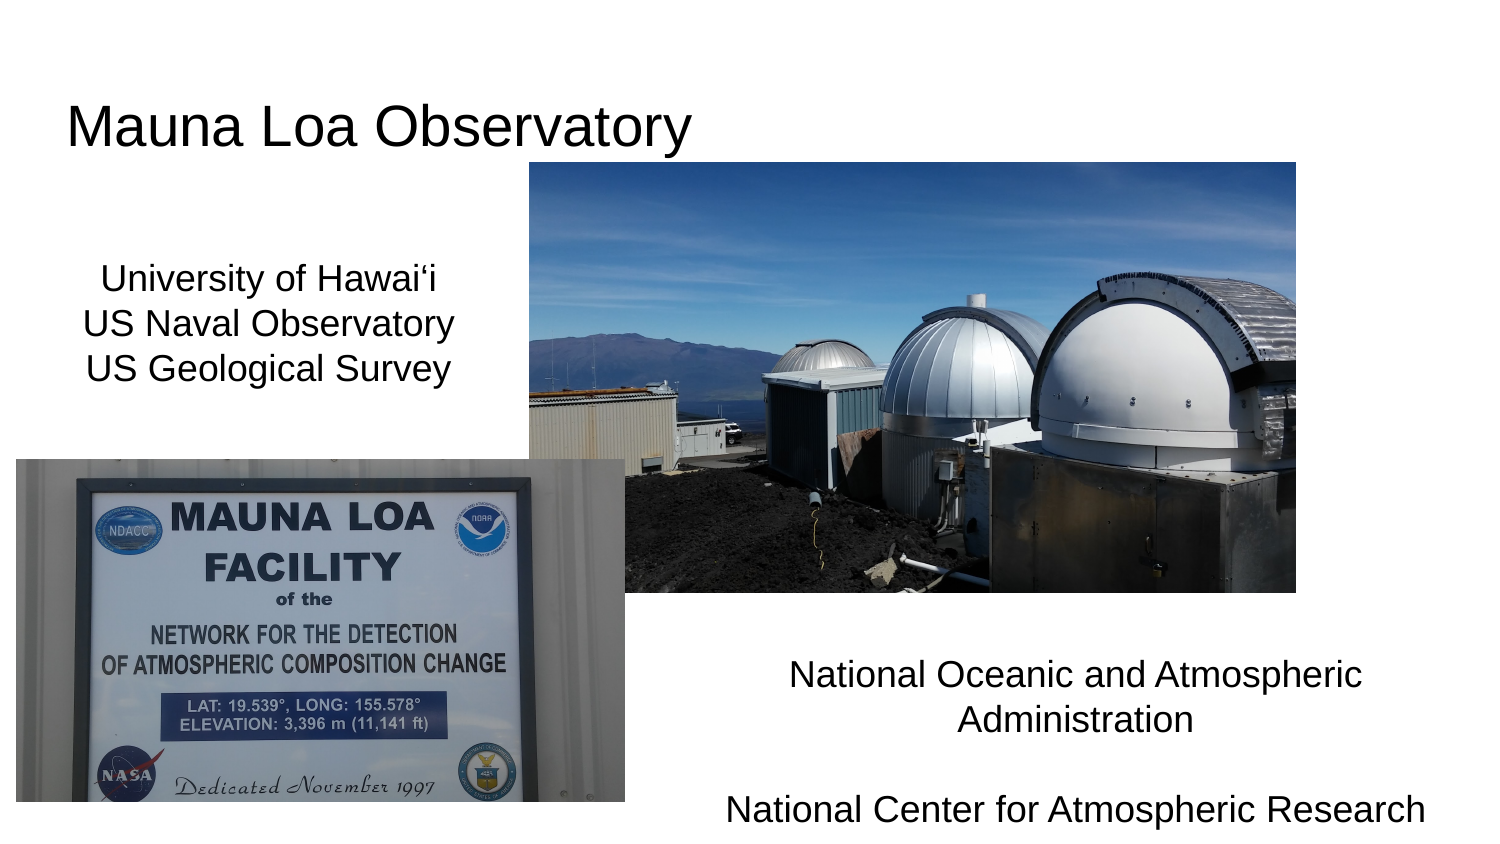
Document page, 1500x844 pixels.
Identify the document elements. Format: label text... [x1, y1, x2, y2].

text_box University of Hawai‘i US Naval Observatory US Geological Survey [27, 215, 510, 457]
text_box National Oceanic and Atmospheric Administration National Center for Atmospheric Research … and more [651, 634, 1500, 833]
picture [15, 162, 1296, 803]
title Mauna Loa Observatory [51, 72, 1449, 167]
